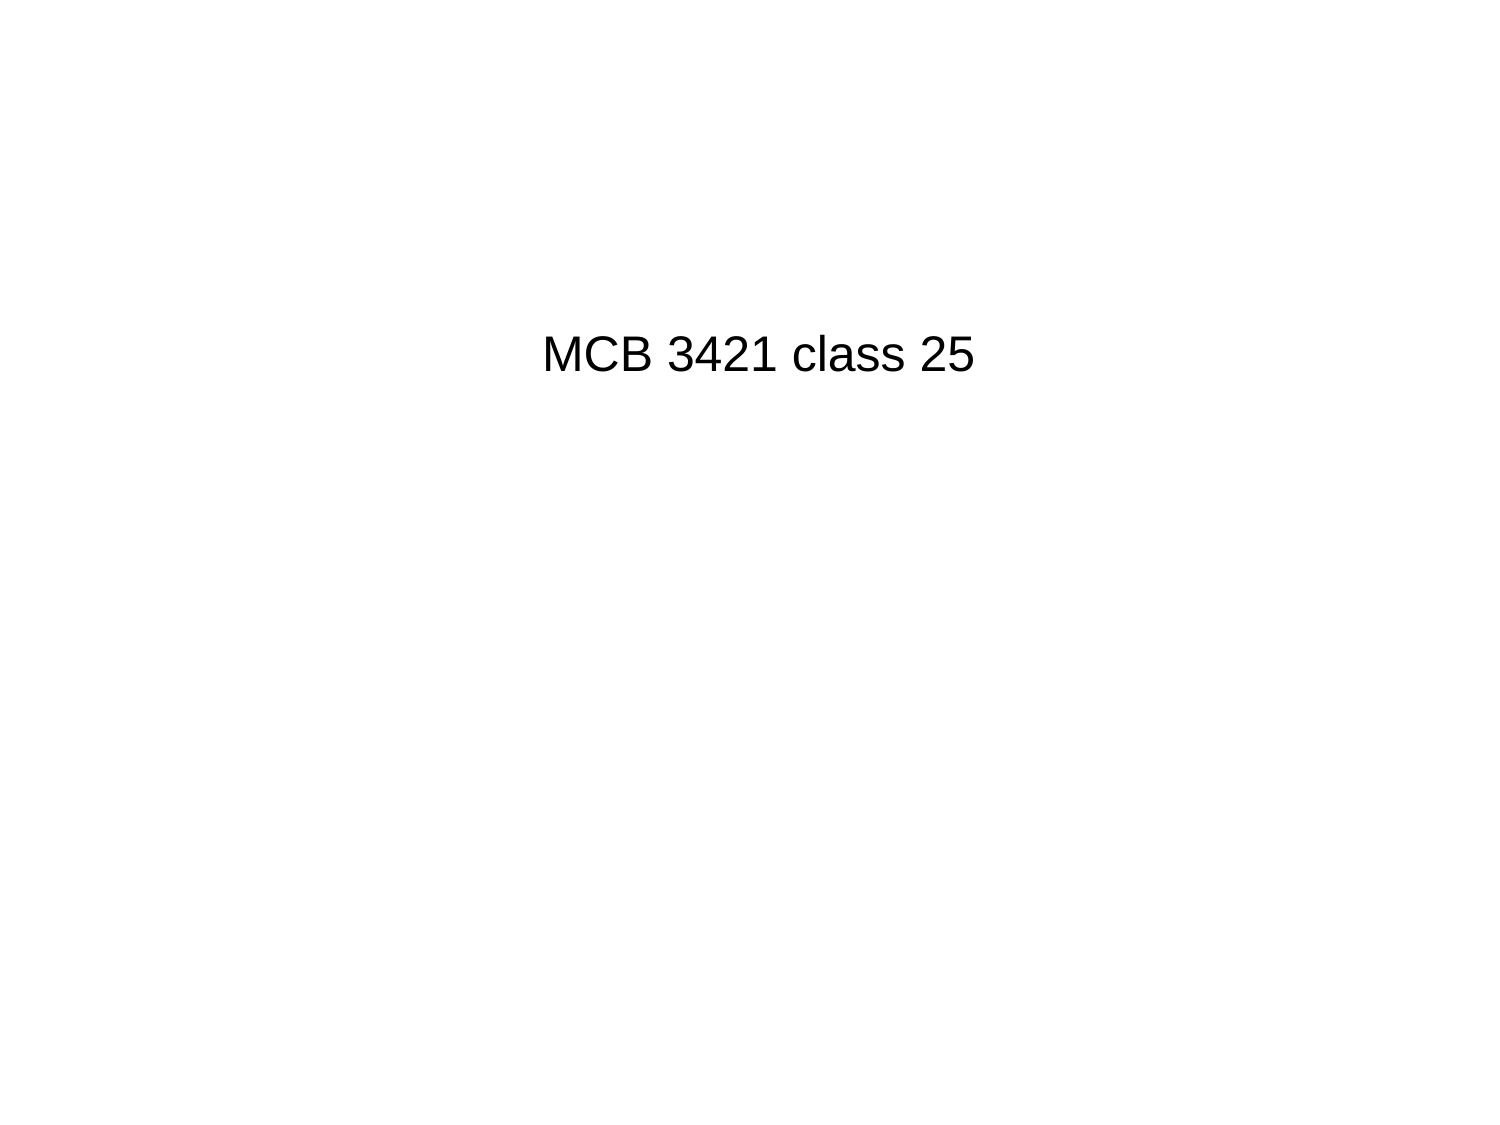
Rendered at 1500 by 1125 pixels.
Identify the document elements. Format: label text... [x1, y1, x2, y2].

text_box MCB 3421 class 25 [527, 313, 991, 389]
